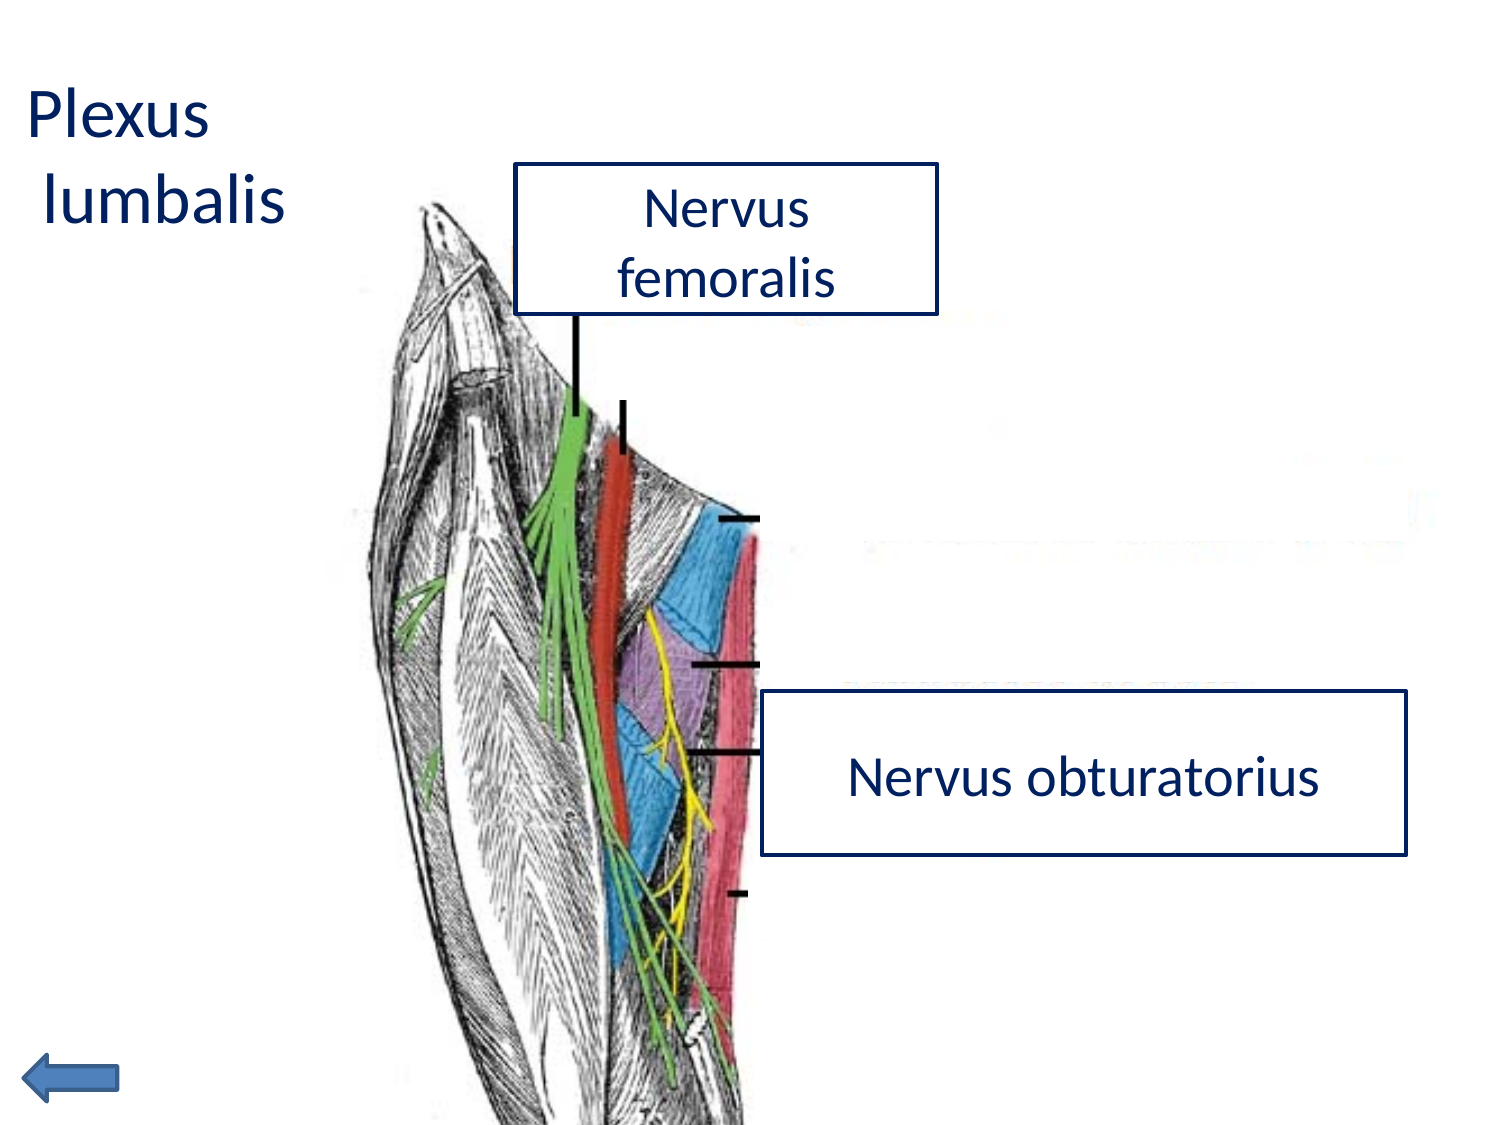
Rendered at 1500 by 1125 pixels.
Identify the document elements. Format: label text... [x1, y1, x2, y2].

text_box [21, 1052, 120, 1104]
title Plexus lumbalis [11, 58, 1484, 247]
text_box Nervus femoralis [513, 162, 939, 167]
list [324, 168, 1500, 1125]
